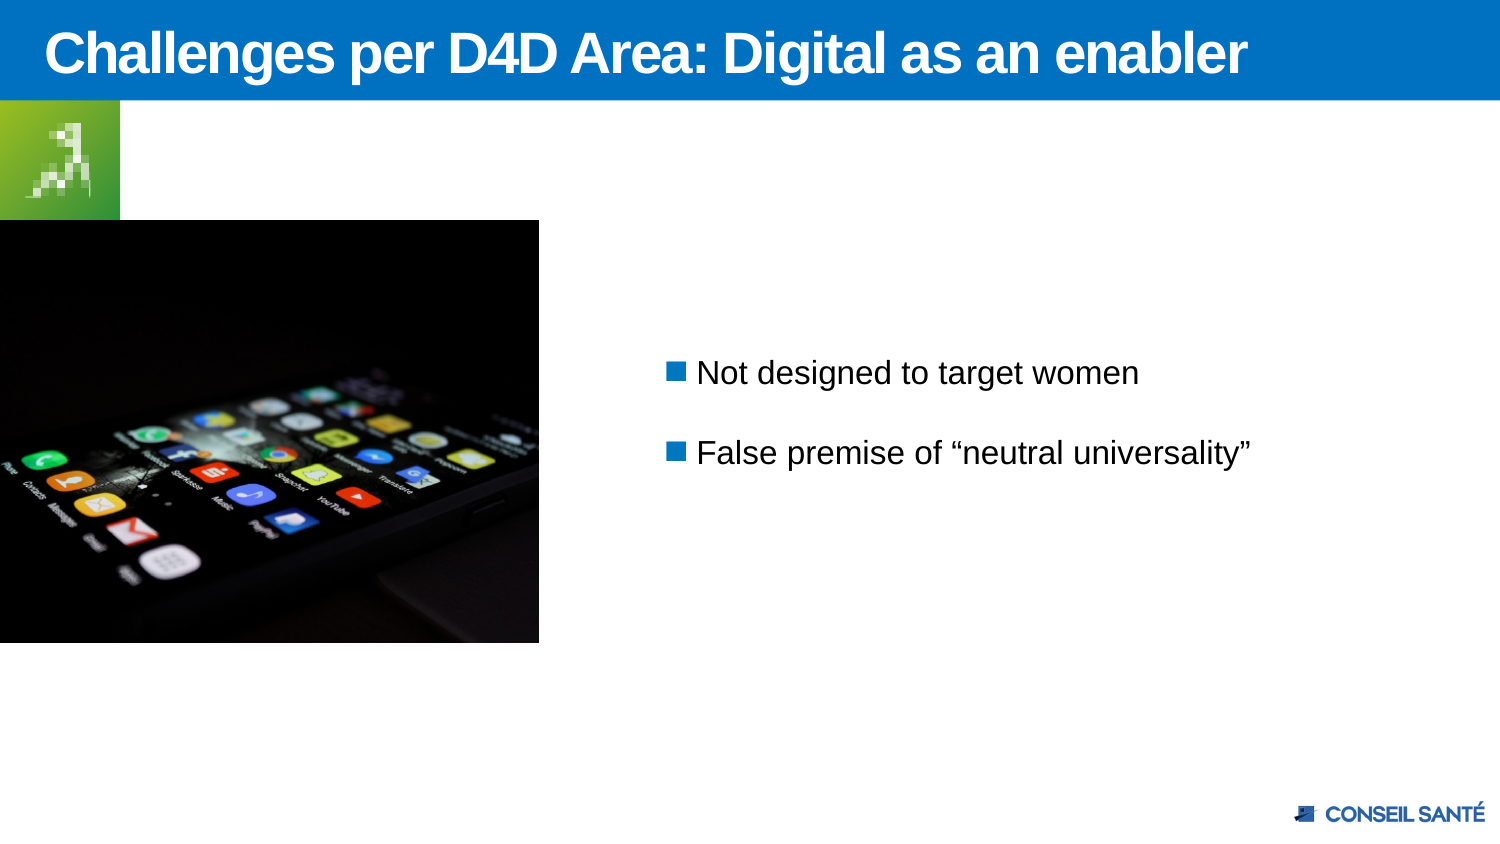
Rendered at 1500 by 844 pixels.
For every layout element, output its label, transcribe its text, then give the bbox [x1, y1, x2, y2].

text_box [117, 98, 1500, 103]
picture [666, 361, 686, 381]
text_box Not designed to target women False premise of “neutral universality” [666, 351, 1293, 588]
text_box [0, 0, 1500, 98]
picture [0, 100, 539, 643]
text_box Challenges per D4D Area: Digital as an enabler [29, 2, 1500, 98]
picture [1293, 801, 1485, 827]
picture [666, 441, 686, 461]
